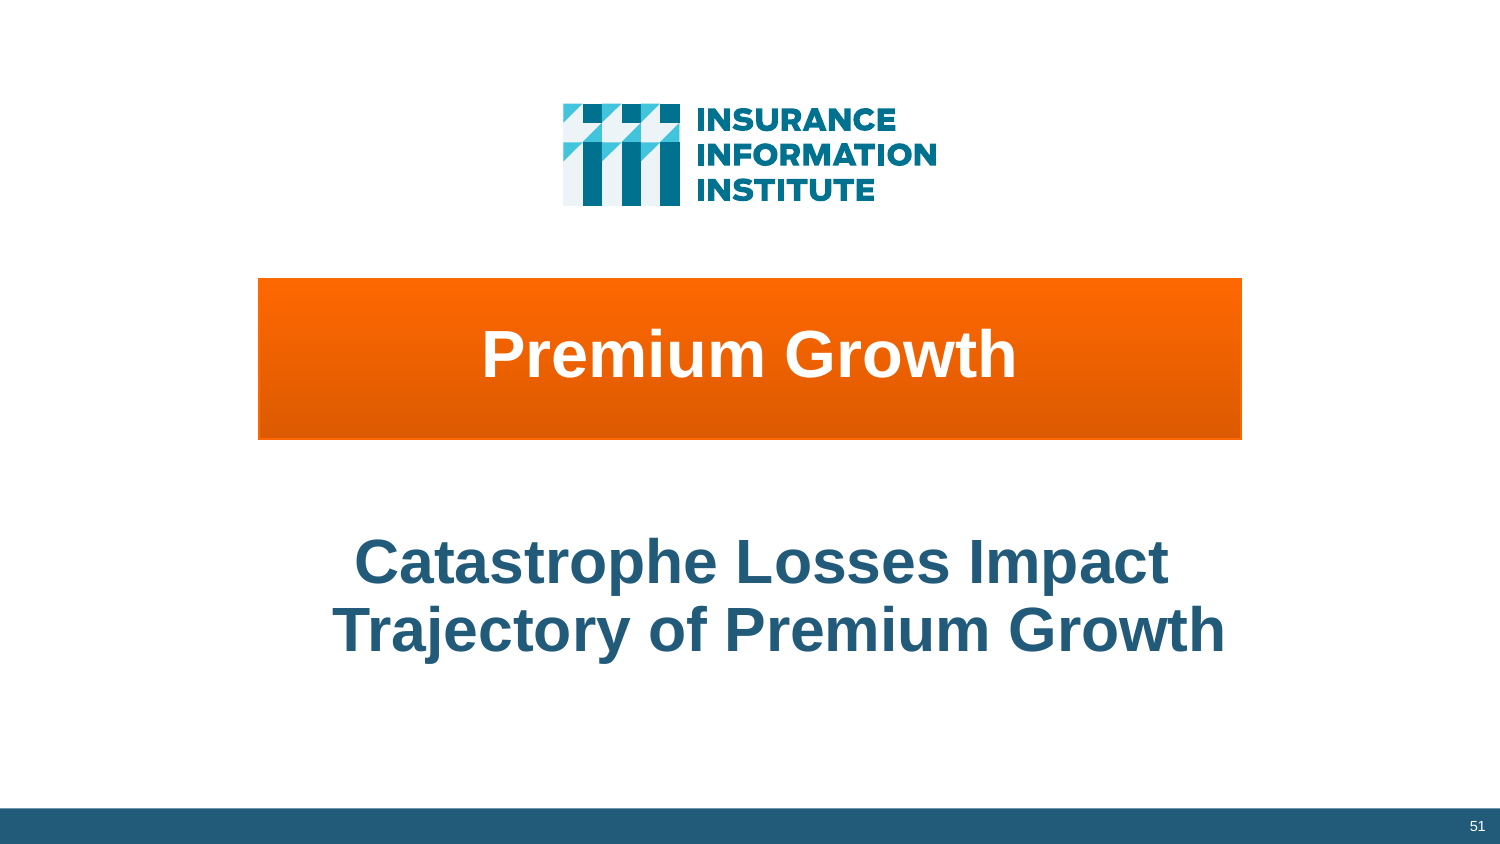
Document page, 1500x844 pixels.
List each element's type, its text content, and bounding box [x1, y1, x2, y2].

picture [562, 103, 936, 207]
text_box 51 [1430, 819, 1486, 835]
text_box [258, 279, 1241, 439]
title Premium Growth [332, 303, 1168, 410]
text_box Catastrophe Losses Impact Trajectory of Premium Growth [282, 524, 1242, 671]
text_box [0, 808, 1500, 844]
